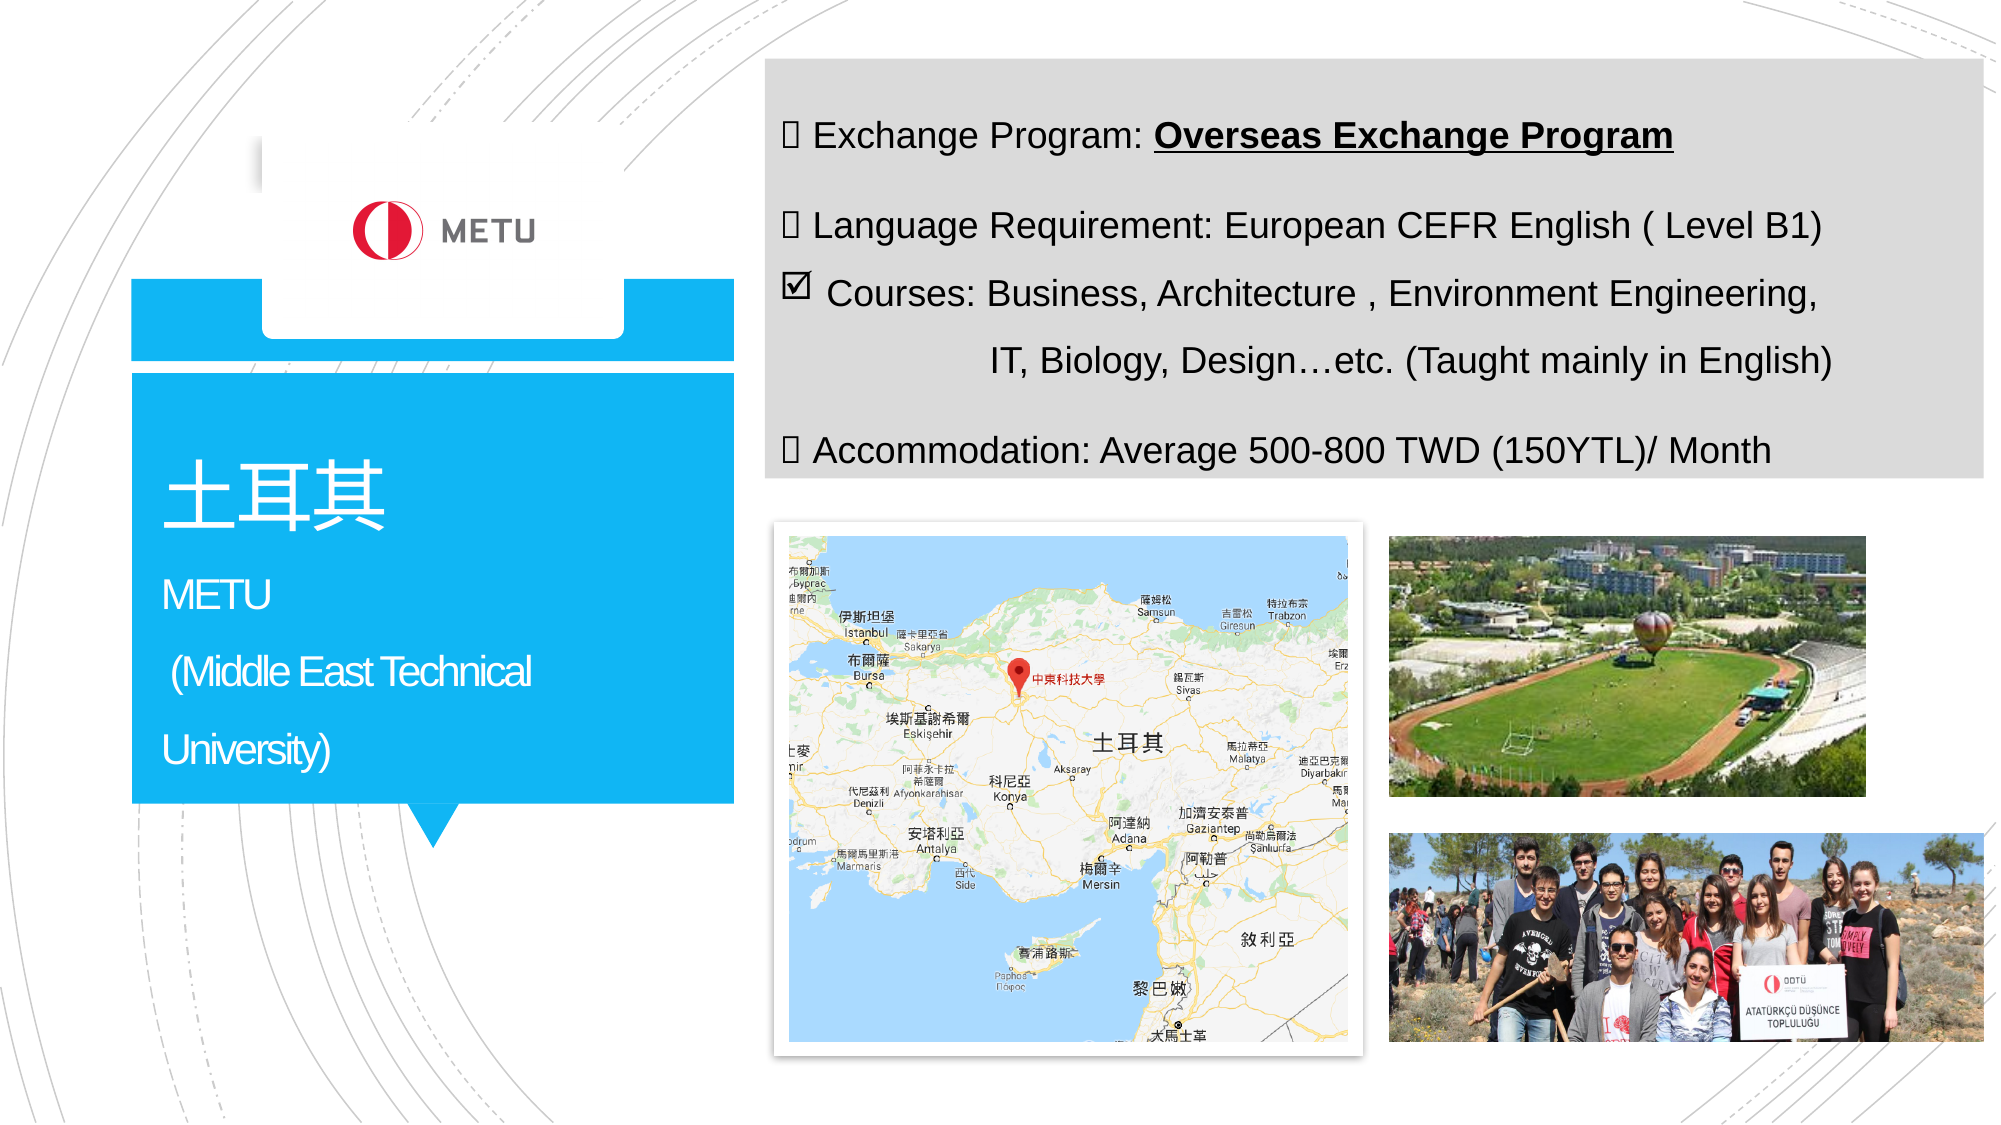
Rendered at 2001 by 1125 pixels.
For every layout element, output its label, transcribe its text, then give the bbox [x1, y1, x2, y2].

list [1389, 833, 1984, 1042]
picture [788, 536, 1349, 1042]
text_box  Exchange Program: Overseas Exchange Program  Language Requirement: European CEFR English ( Level B1) Courses: Business, Architecture , Environment Engineering, IT, Biology, Design…etc. (Taught mainly in English)  Accommodation: Average 500-800 TWD (150YTL)/ Month [764, 58, 1984, 479]
title 土耳其 METU (Middle East Technical University) [145, 383, 721, 789]
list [282, 143, 604, 319]
picture [1389, 536, 1867, 798]
